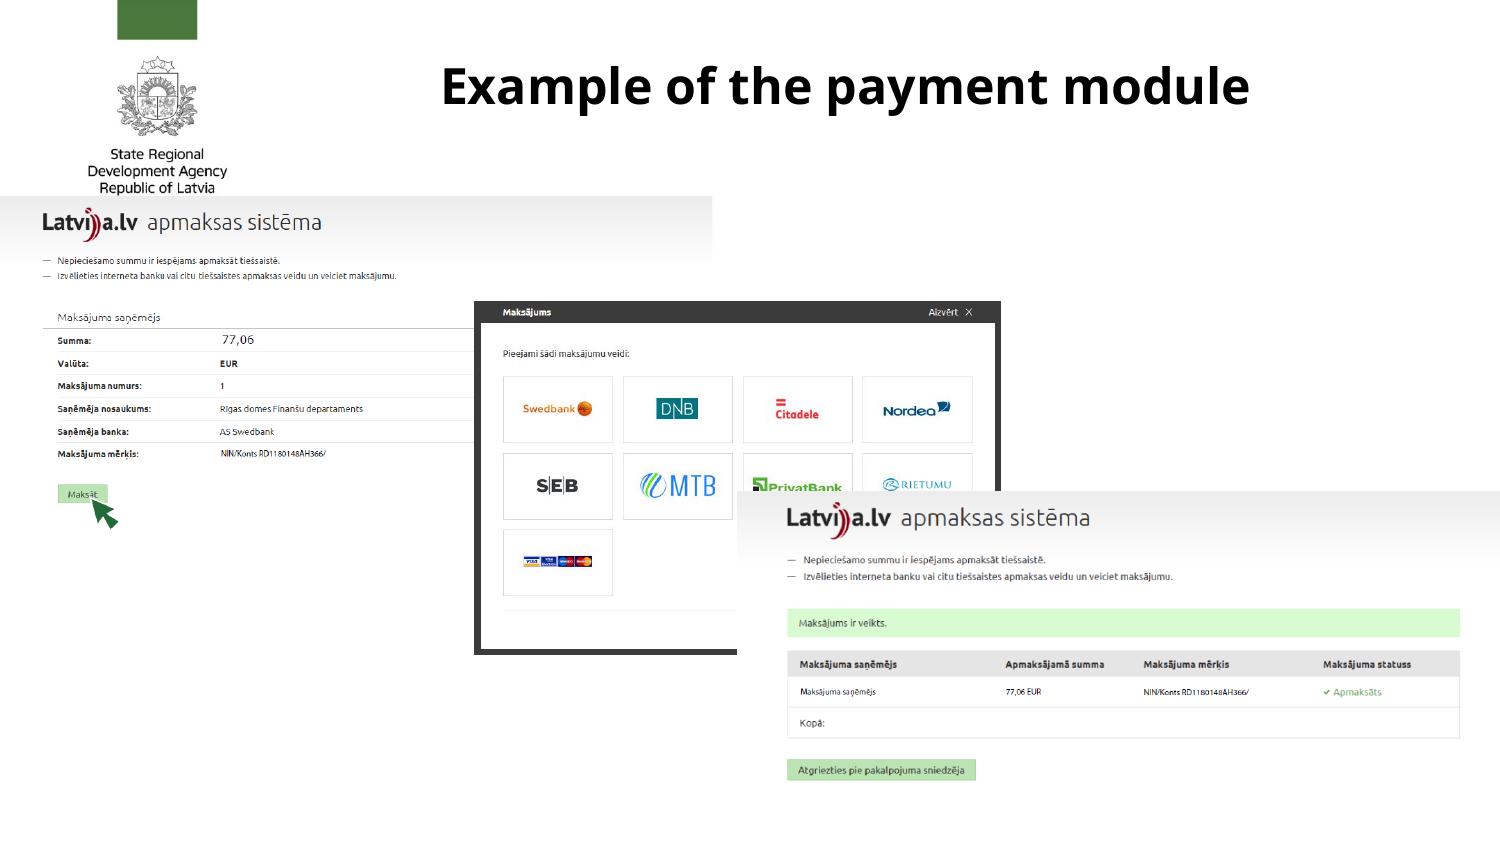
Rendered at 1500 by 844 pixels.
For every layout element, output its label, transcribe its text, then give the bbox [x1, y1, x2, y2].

picture [0, 0, 1500, 841]
title Example of the payment module [425, 46, 1400, 175]
